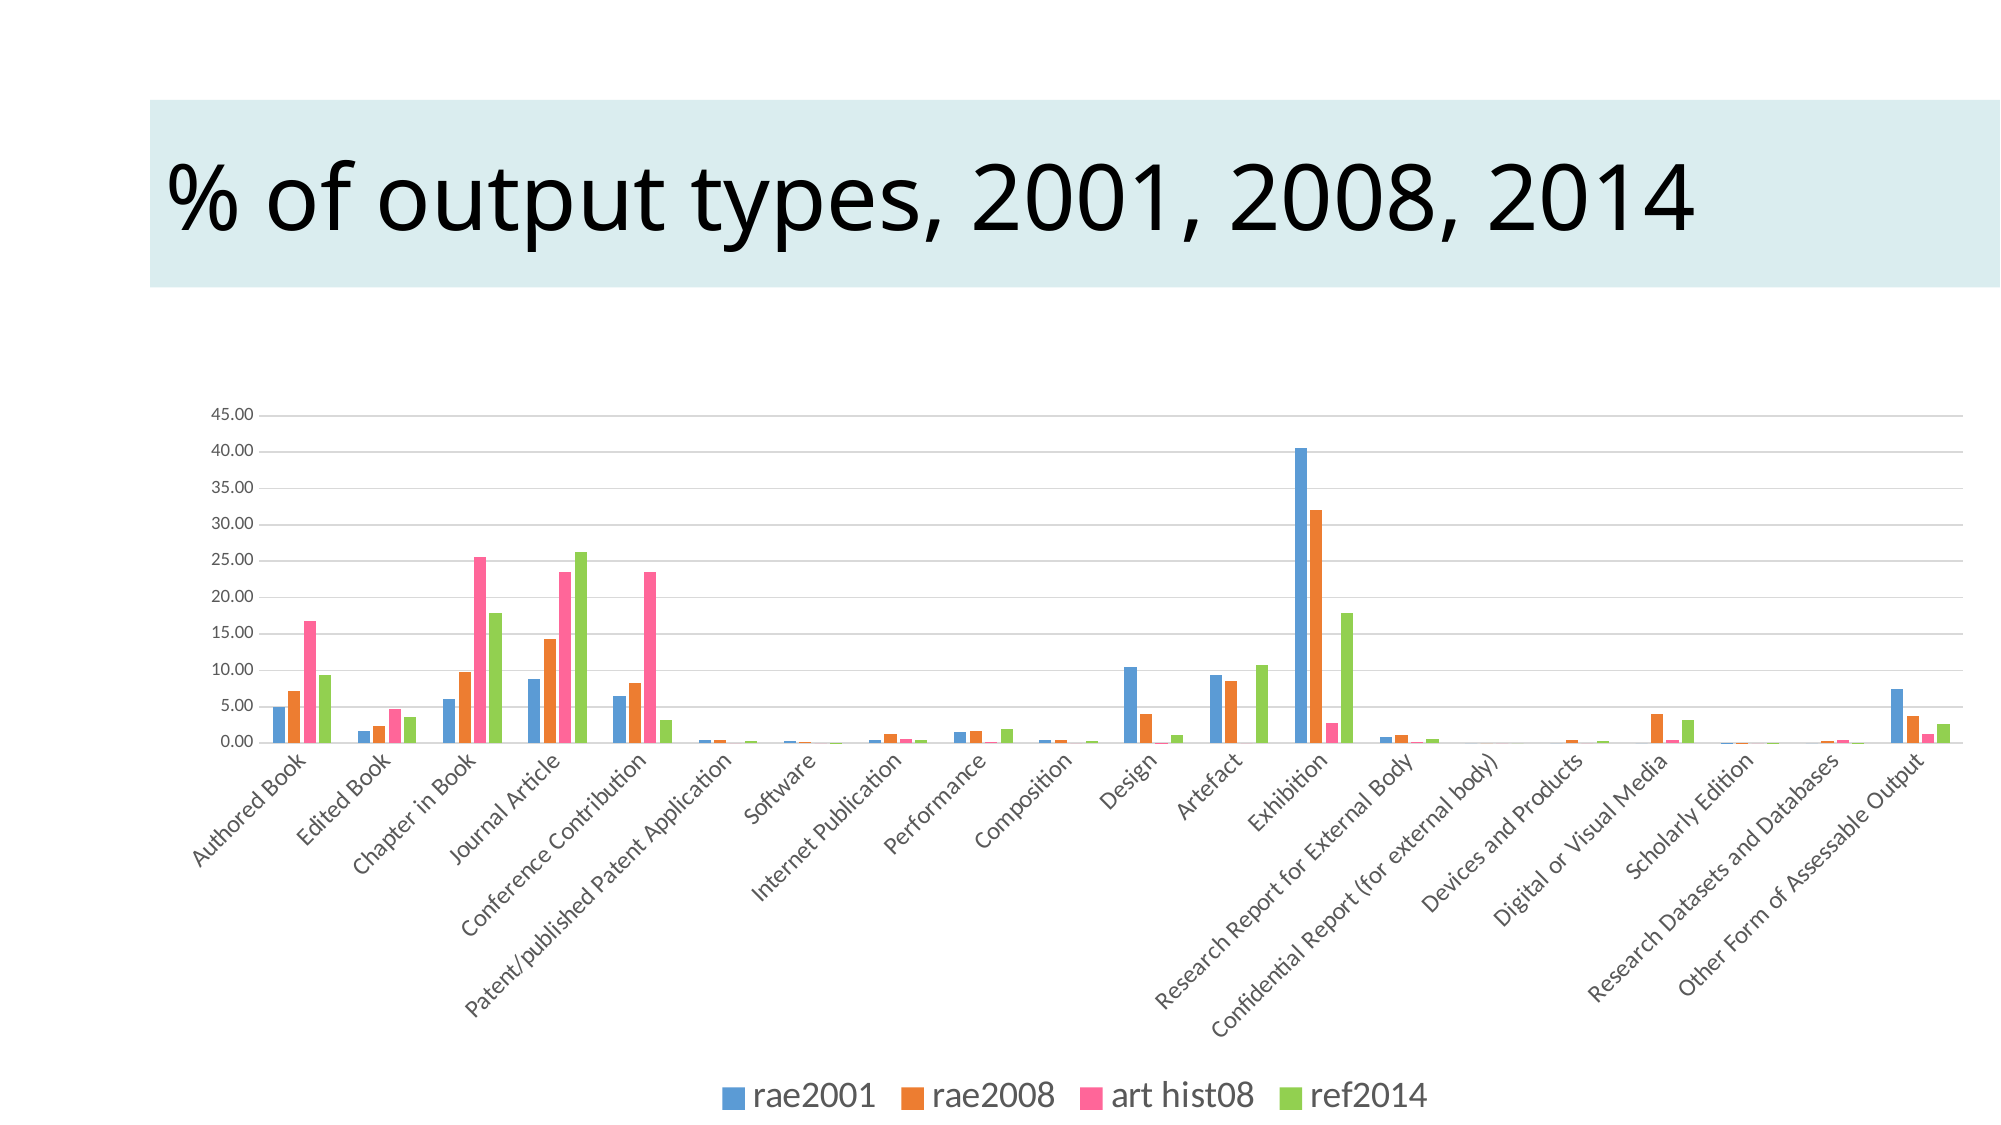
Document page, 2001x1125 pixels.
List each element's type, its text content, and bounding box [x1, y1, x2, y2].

chart [149, 318, 2000, 1125]
title % of output types, 2001, 2008, 2014 [150, 99, 2000, 288]
